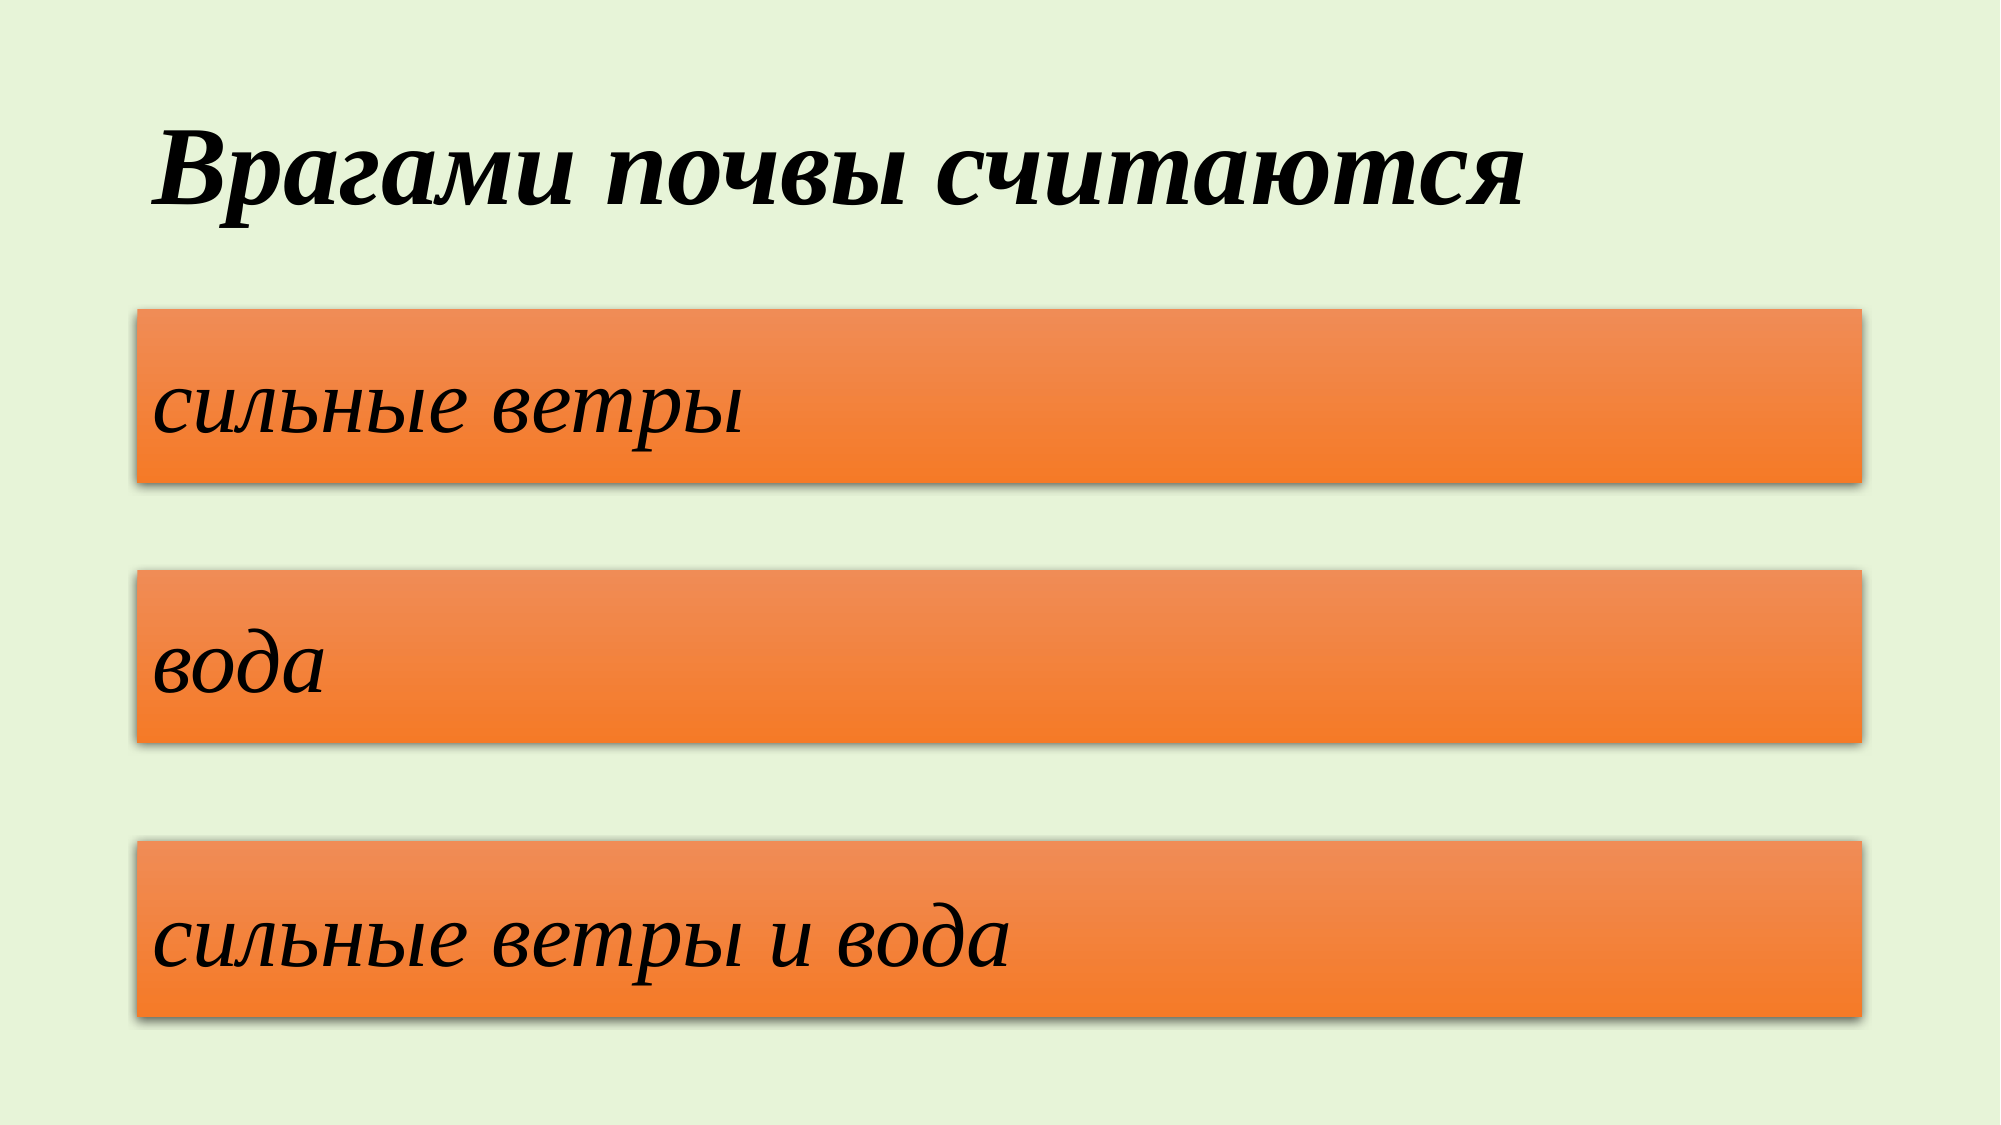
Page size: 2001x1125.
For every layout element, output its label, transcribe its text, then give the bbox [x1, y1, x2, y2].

text_box сильные ветры [137, 309, 1863, 483]
title Врагами почвы считаются [137, 59, 1863, 278]
text_box сильные ветры и вода [137, 841, 1863, 1018]
text_box вода [137, 569, 1863, 743]
